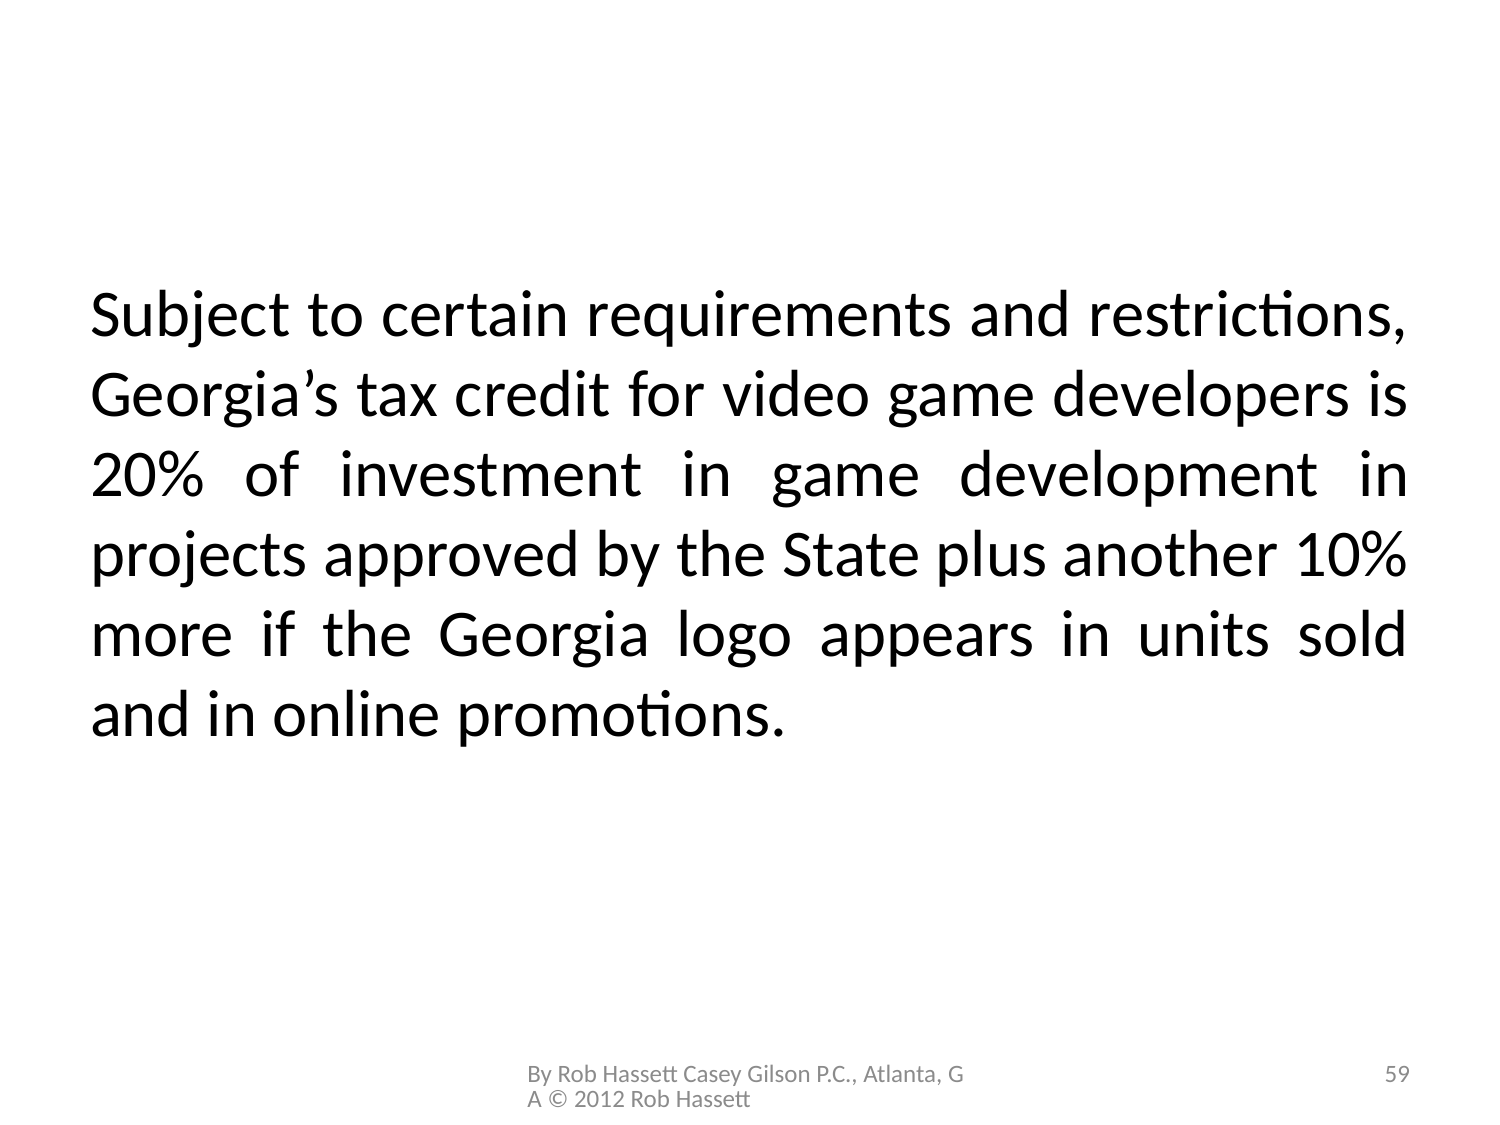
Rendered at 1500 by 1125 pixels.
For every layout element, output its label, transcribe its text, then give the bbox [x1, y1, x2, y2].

footer By Rob Hassett Casey Gilson P.C., Atlanta, GA © 2012 Rob Hassett [512, 1042, 988, 1103]
list Subject to certain requirements and restrictions, Georgia’s tax credit for video game developers is 20% of investment in game development in projects approved by the State plus another 10% more if the Georgia logo appears in units sold and in online promotions. [75, 262, 1425, 1005]
slide_number 59 [1074, 1042, 1425, 1103]
